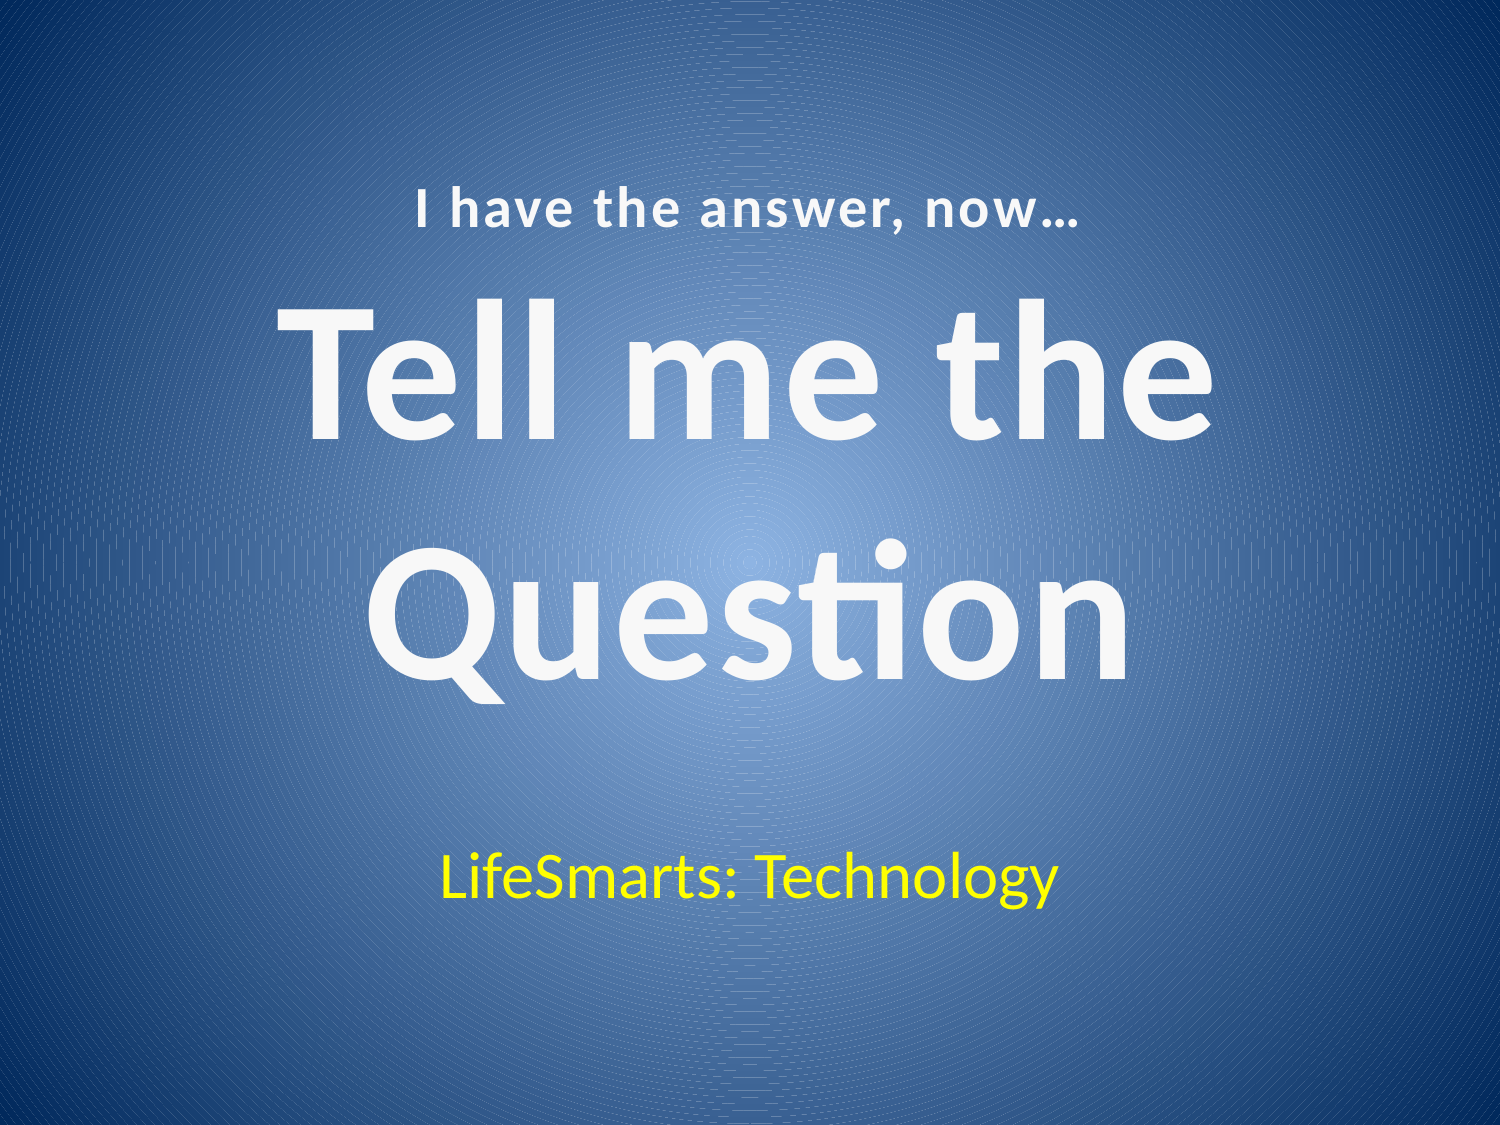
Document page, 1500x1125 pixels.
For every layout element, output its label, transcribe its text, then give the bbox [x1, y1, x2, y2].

subtitle LifeSmarts: Technology [225, 637, 1275, 925]
title I have the answer, now… Tell me the Question [112, 87, 1388, 591]
